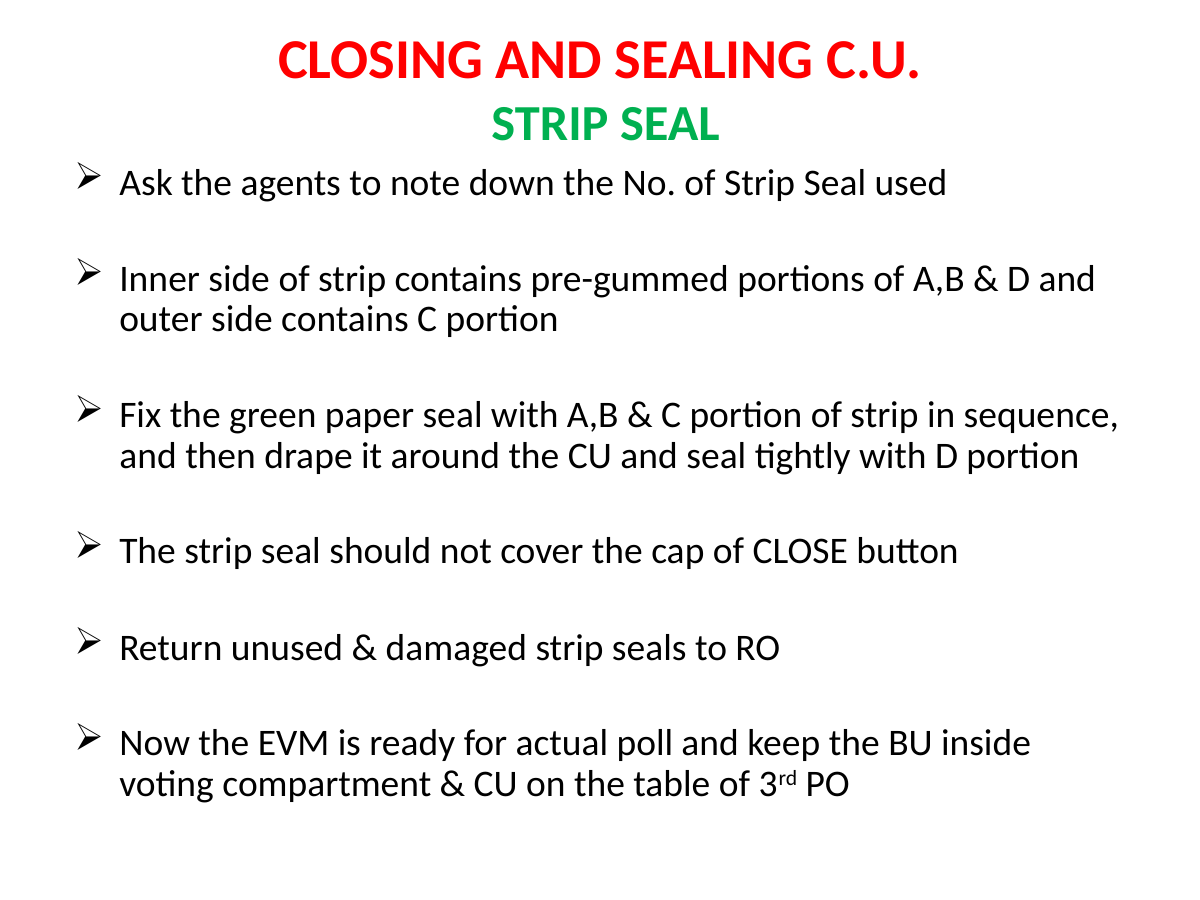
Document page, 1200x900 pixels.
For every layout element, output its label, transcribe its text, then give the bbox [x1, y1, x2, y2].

list Ask the agents to note down the No. of Strip Seal used Inner side of strip contains pre-gummed portions of A,B & D and outer side contains C portion Fix the green paper seal with A,B & C portion of strip in sequence, and then drape it around the CU and seal tightly with D portion The strip seal should not cover the cap of CLOSE button Return unused & damaged strip seals to RO Now the EVM is ready for actual poll and keep the BU inside voting compartment & CU on the table of 3rd PO [62, 156, 1143, 849]
title CLOSING AND SEALING C.U. STRIP SEAL [59, 16, 1141, 158]
